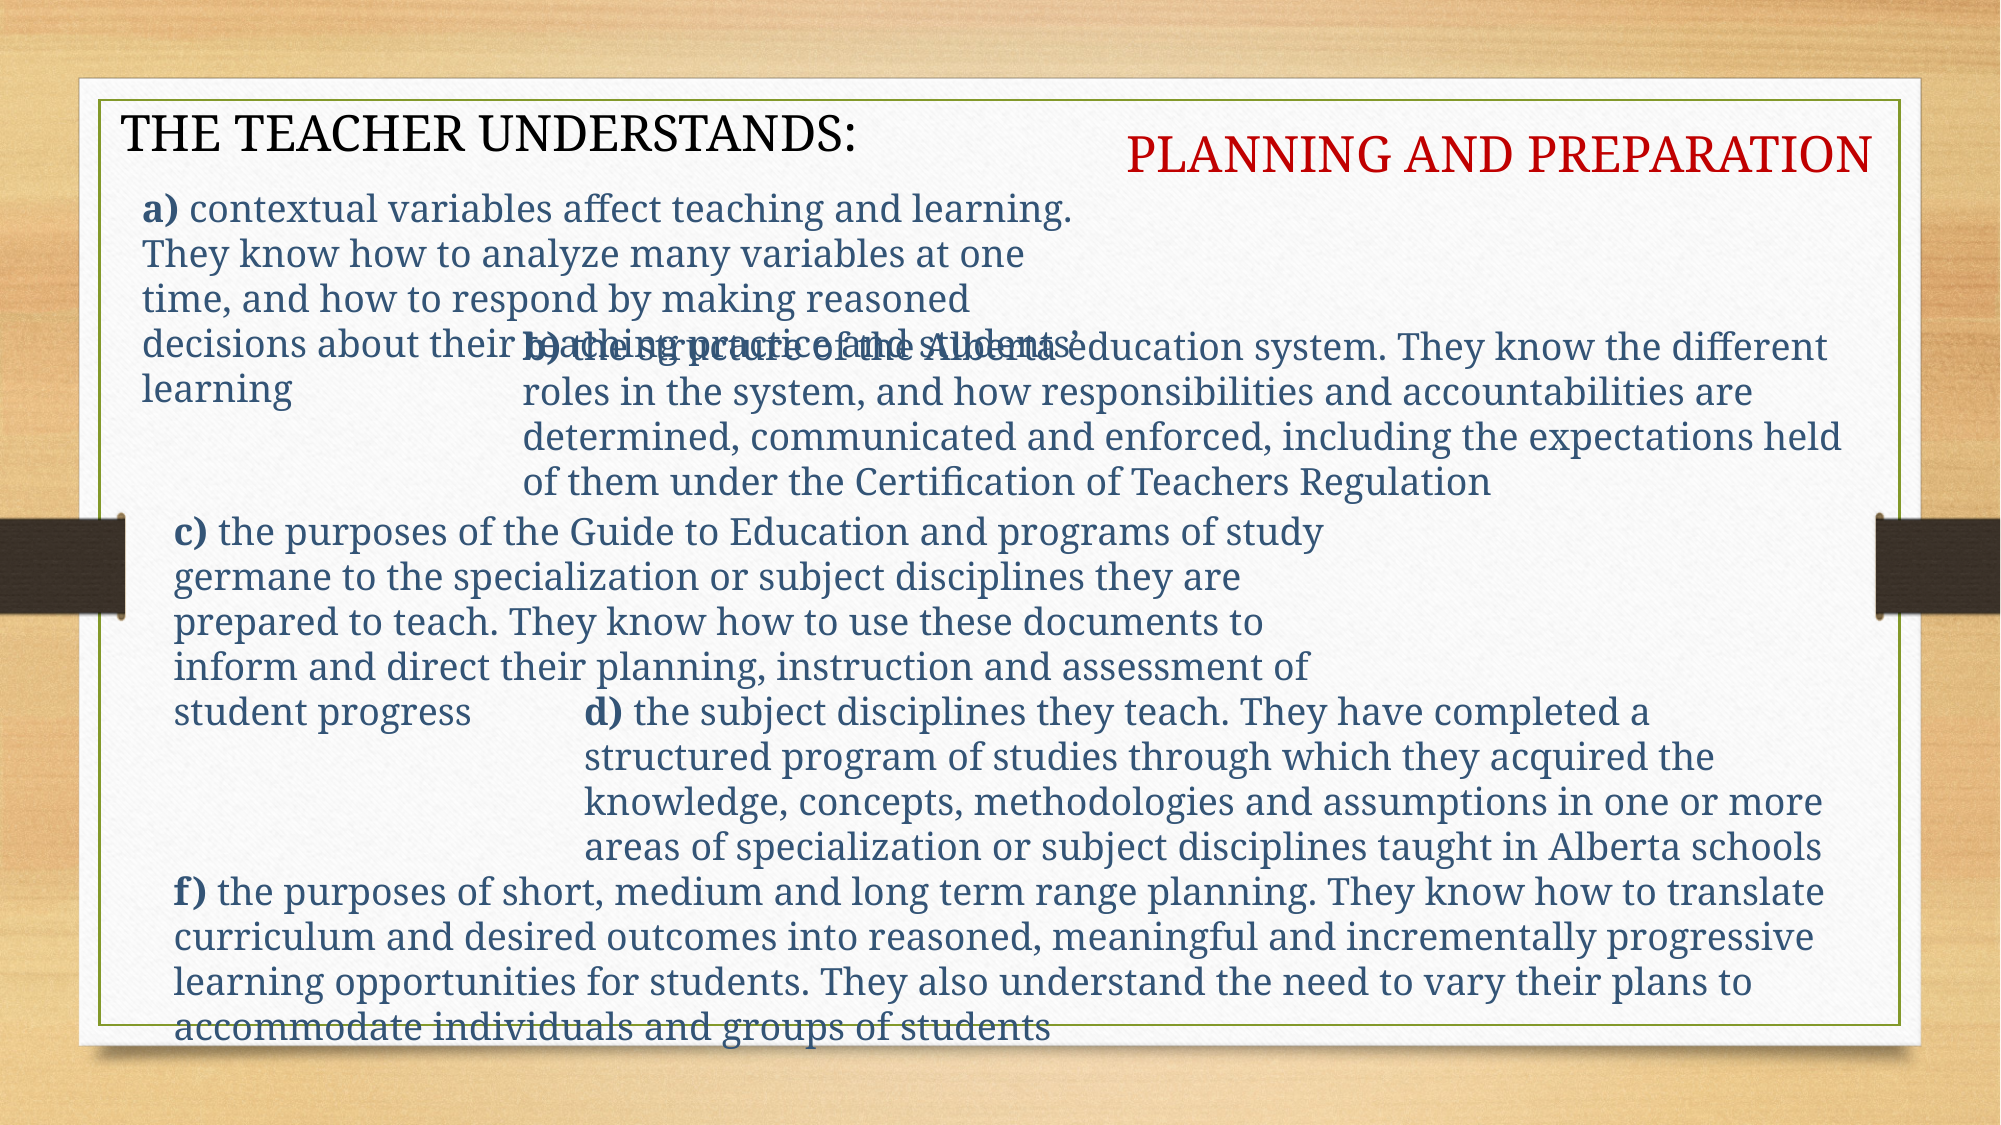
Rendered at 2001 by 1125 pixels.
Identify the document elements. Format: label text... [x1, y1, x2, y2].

text_box a) contextual variables affect teaching and learning. They know how to analyze many variables at one time, and how to respond by making reasoned decisions about their teaching practice and students’ learning [127, 177, 1127, 417]
text_box d) the subject disciplines they teach. They have completed a structured program of studies through which they acquired the knowledge, concepts, methodologies and assumptions in one or more areas of specialization or subject disciplines taught in Alberta schools [569, 680, 1842, 860]
text_box THE TEACHER UNDERSTANDS: [105, 94, 930, 170]
text_box b) the structure of the Alberta education system. They know the different roles in the system, and how responsibilities and accountabilities are determined, communicated and enforced, including the expectations held of them under the Certification of Teachers Regulation, [507, 315, 1874, 511]
picture [0, 0, 2001, 1125]
text_box f) the purposes of short, medium and long term range planning. They know how to translate curriculum and desired outcomes into reasoned, meaningful and incrementally progressive learning opportunities for students. They also understand the need to vary their plans to accommodate individuals and groups of students [158, 860, 1892, 1056]
text_box PLANNING AND PREPARATION [1111, 115, 1889, 191]
text_box c) the purposes of the Guide to Education and programs of study germane to the specialization or subject disciplines they are prepared to teach. They know how to use these documents to inform and direct their planning, instruction and assessment of student progress [158, 501, 1381, 741]
